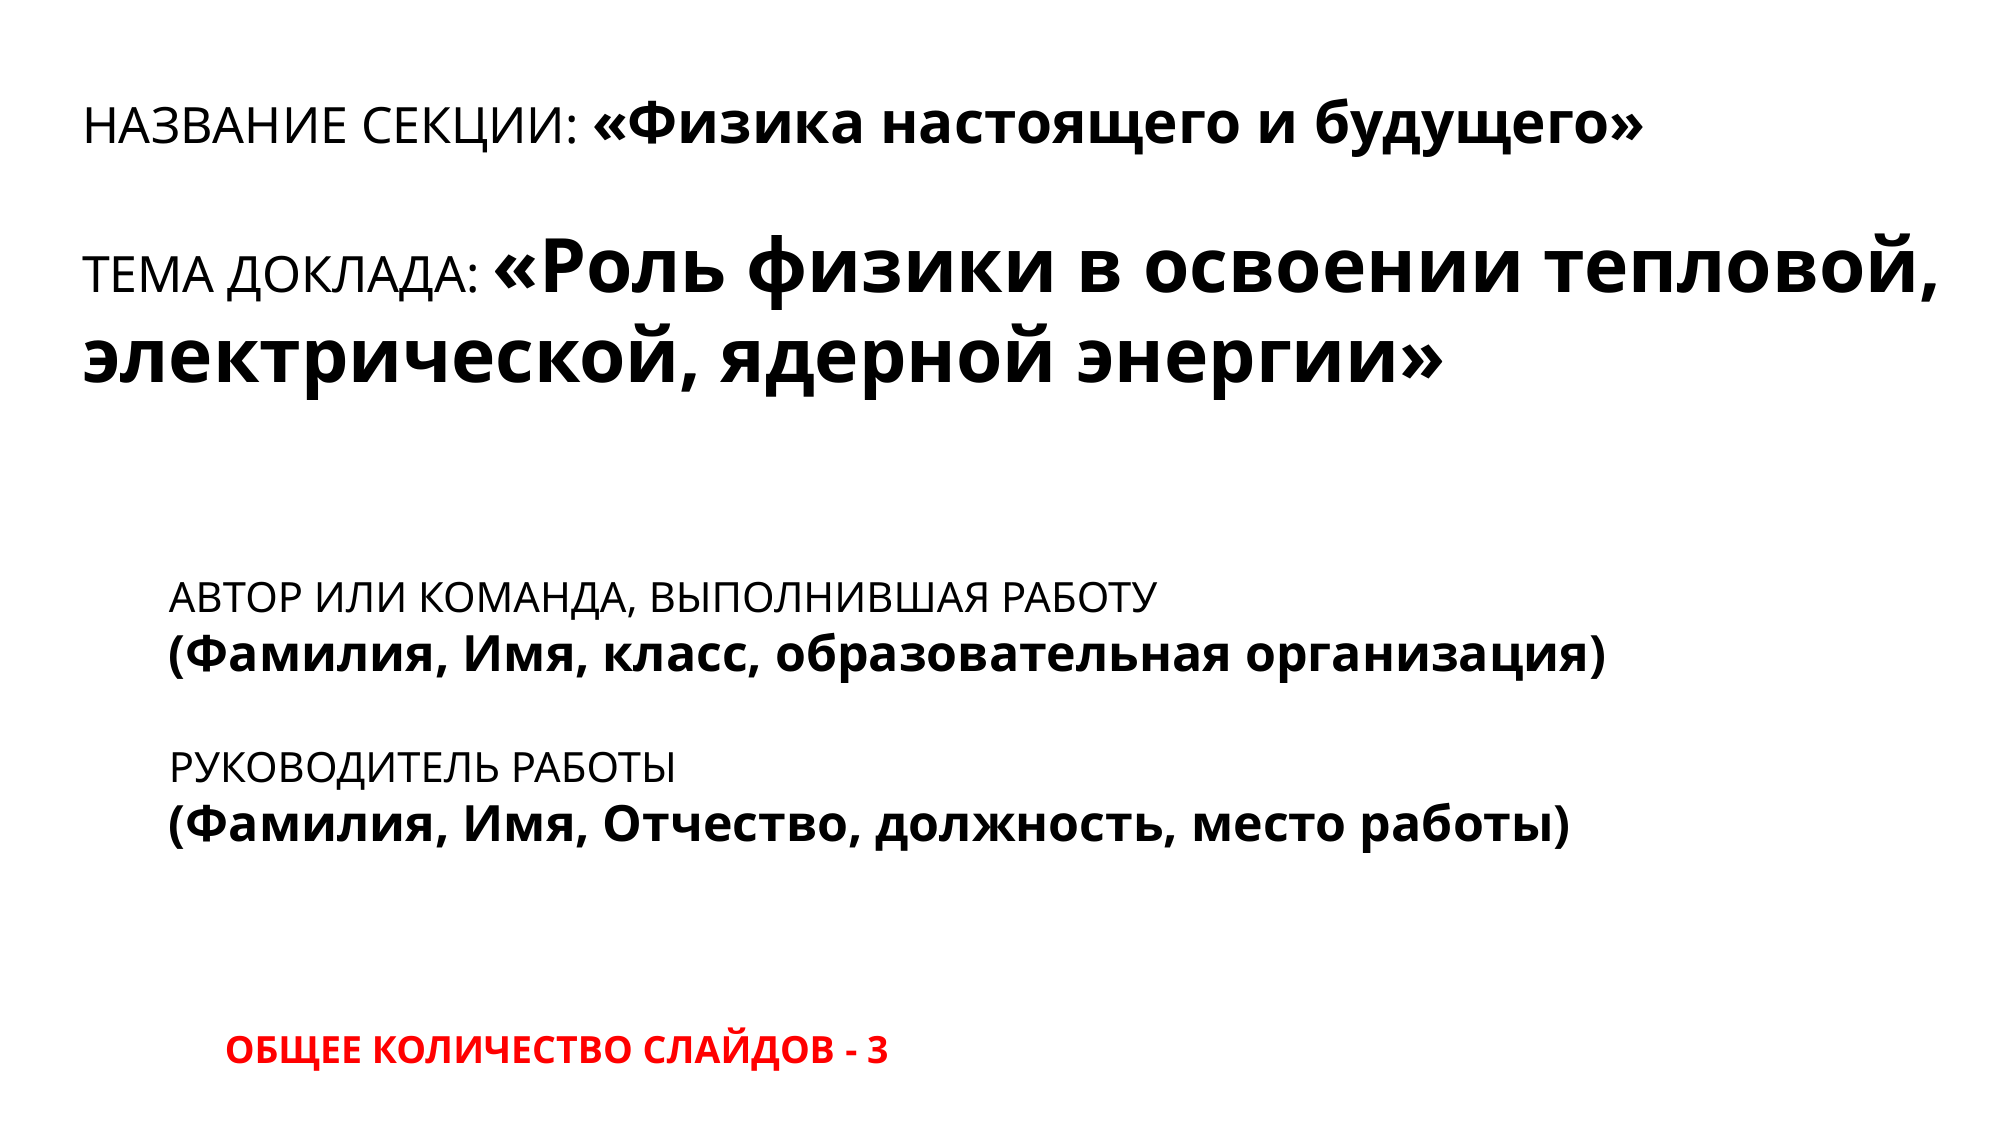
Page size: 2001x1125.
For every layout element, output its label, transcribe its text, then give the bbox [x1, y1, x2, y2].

text_box НАЗВАНИЕ СЕКЦИИ: «Физика настоящего и будущего» [67, 77, 1937, 163]
text_box АВТОР ИЛИ КОМАНДА, ВЫПОЛНИВШАЯ РАБОТУ (Фамилия, Имя, класс, образовательная организация) РУКОВОДИТЕЛЬ РАБОТЫ (Фамилия, Имя, Отчество, должность, место работы) [154, 563, 1663, 859]
text_box ТЕМА ДОКЛАДА: «Роль физики в освоении тепловой, электрической, ядерной энергии» [67, 210, 1967, 405]
text_box ОБЩЕЕ КОЛИЧЕСТВО СЛАЙДОВ - 3 [210, 1018, 1824, 1079]
